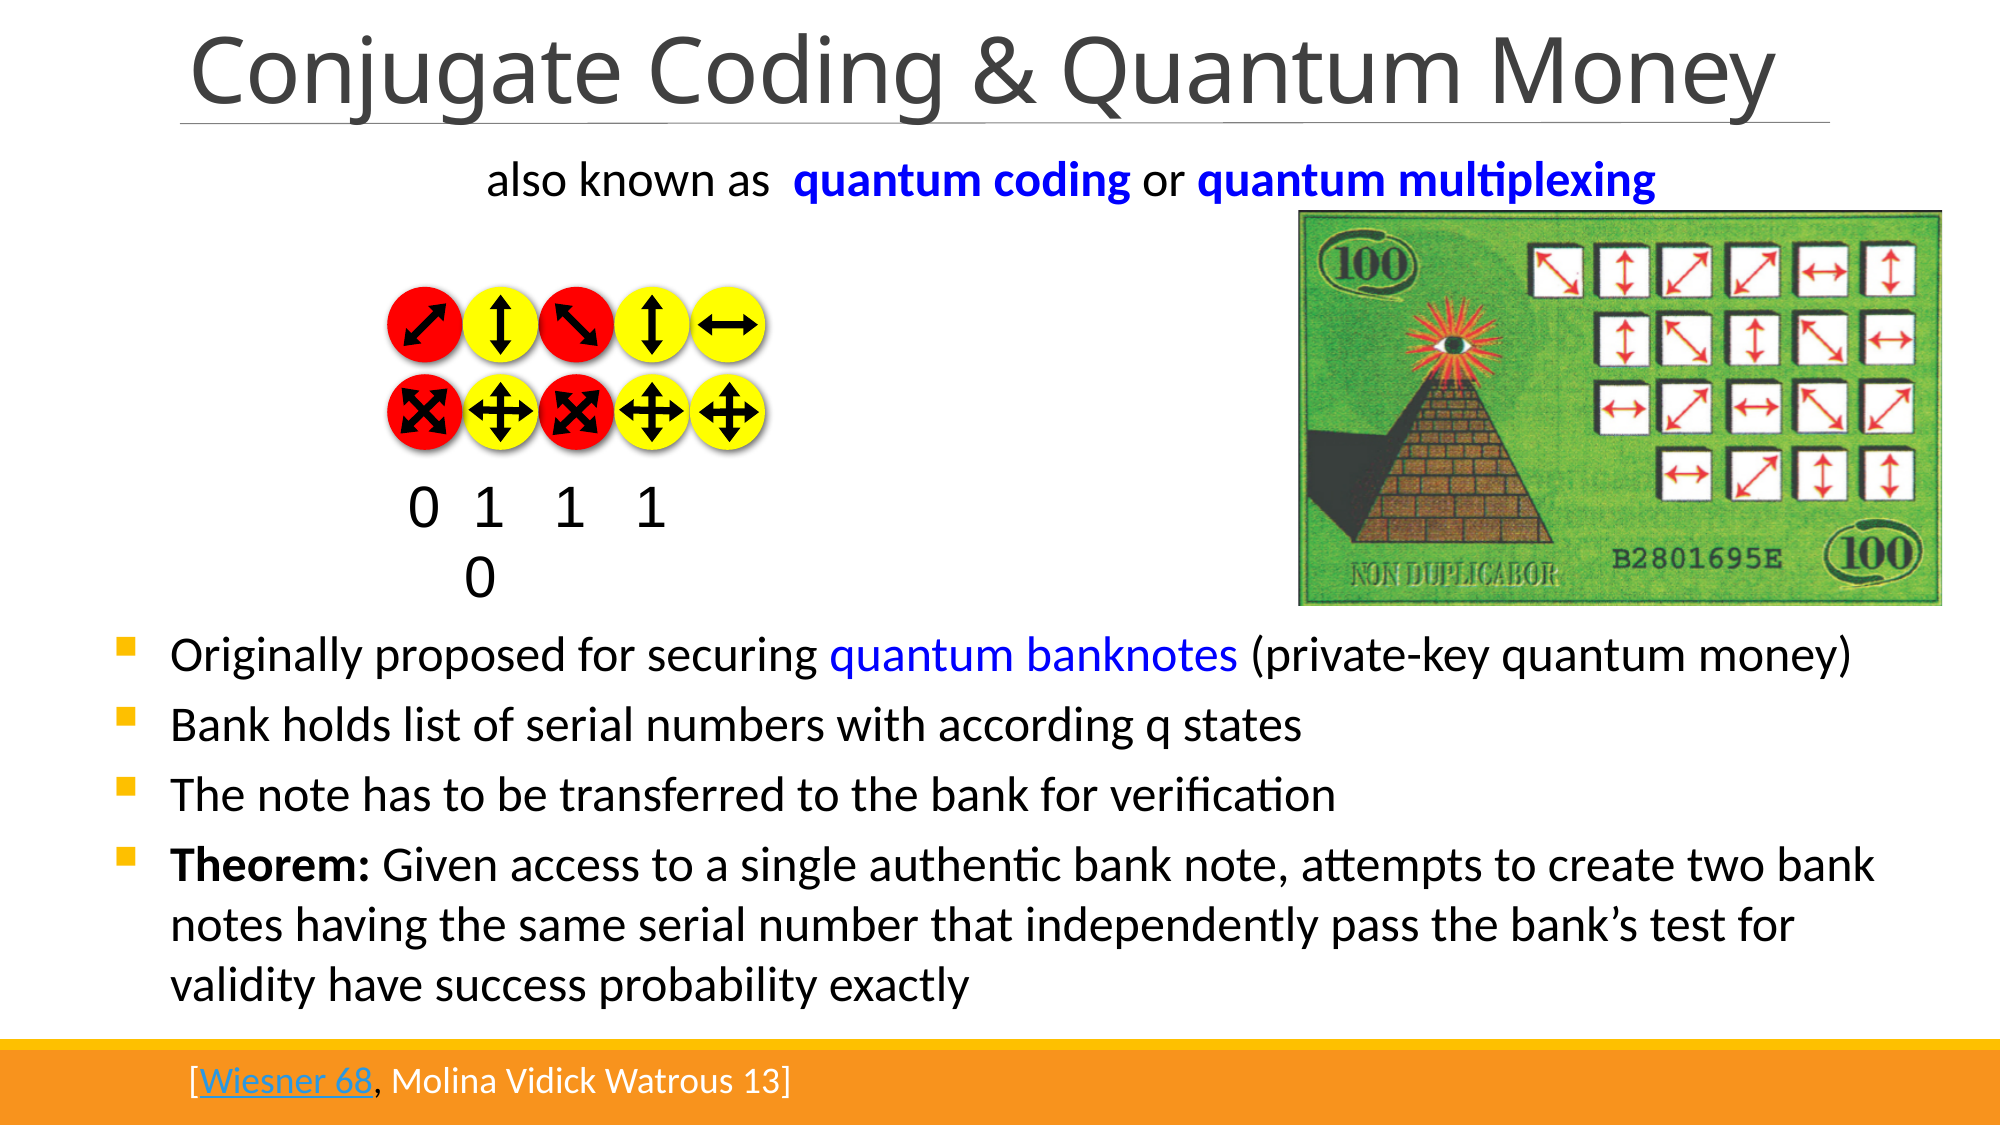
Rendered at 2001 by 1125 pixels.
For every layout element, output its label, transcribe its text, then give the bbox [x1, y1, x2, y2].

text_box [386, 373, 766, 451]
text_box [386, 286, 766, 363]
text_box 0 1 1 1 0 [393, 461, 764, 540]
picture [1297, 209, 1943, 607]
text_box also known as quantum coding or quantum multiplexing [471, 139, 1736, 213]
text_box [Wiesner 68, Molina Vidick Watrous 13] [173, 1048, 1565, 1108]
title Conjugate Coding & Quantum Money [173, 11, 1830, 130]
